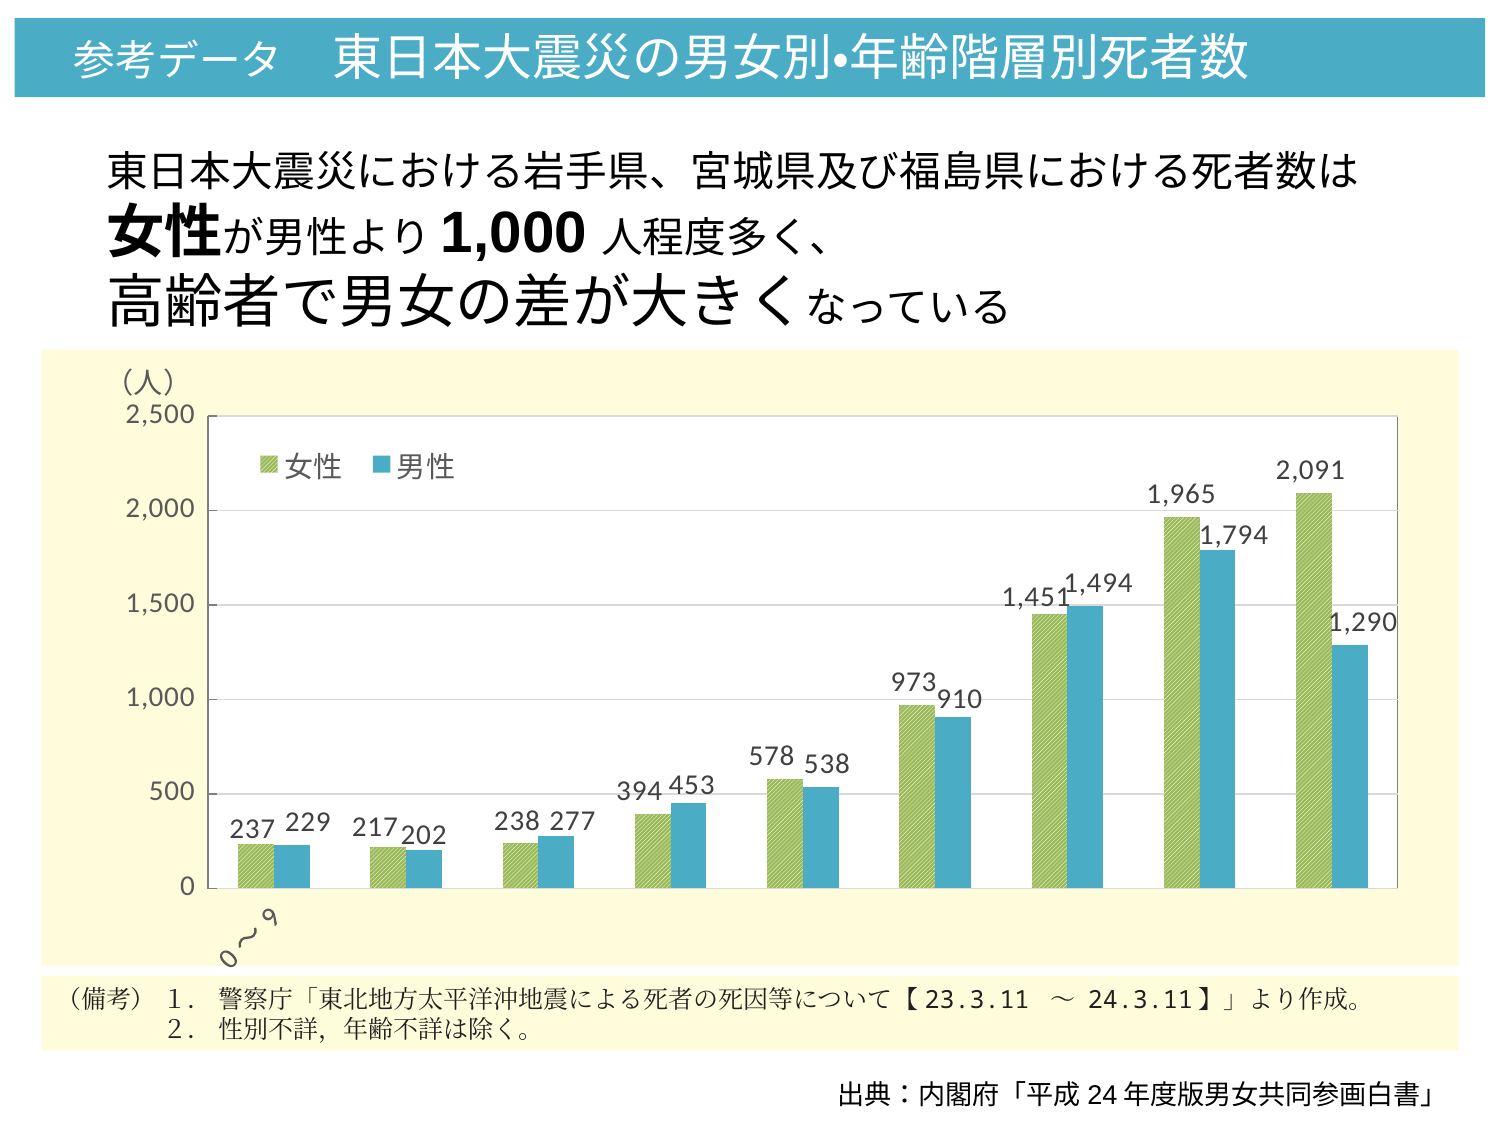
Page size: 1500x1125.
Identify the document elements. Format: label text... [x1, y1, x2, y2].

text_box （備考） １． 警察庁「東北地方太平洋沖地震による死者の死因等について【23.3.11 ～ 24.3.11】」より作成。 ２． 性別不詳，年齢不詳は除く。 [41, 985, 1459, 1051]
text_box 東日本大震災における岩手県、宮城県及び福島県における死者数は 女性が男性より1,000人程度多く、 高齢者で男女の差が大きくなっている [91, 137, 1444, 342]
text_box 参考データ 東日本大震災の男女別・年齢階層別死者数 [14, 18, 1486, 98]
chart [41, 349, 1459, 977]
text_box 出典：内閣府「平成24年度版男女共同参画白書」 [785, 1069, 1500, 1117]
